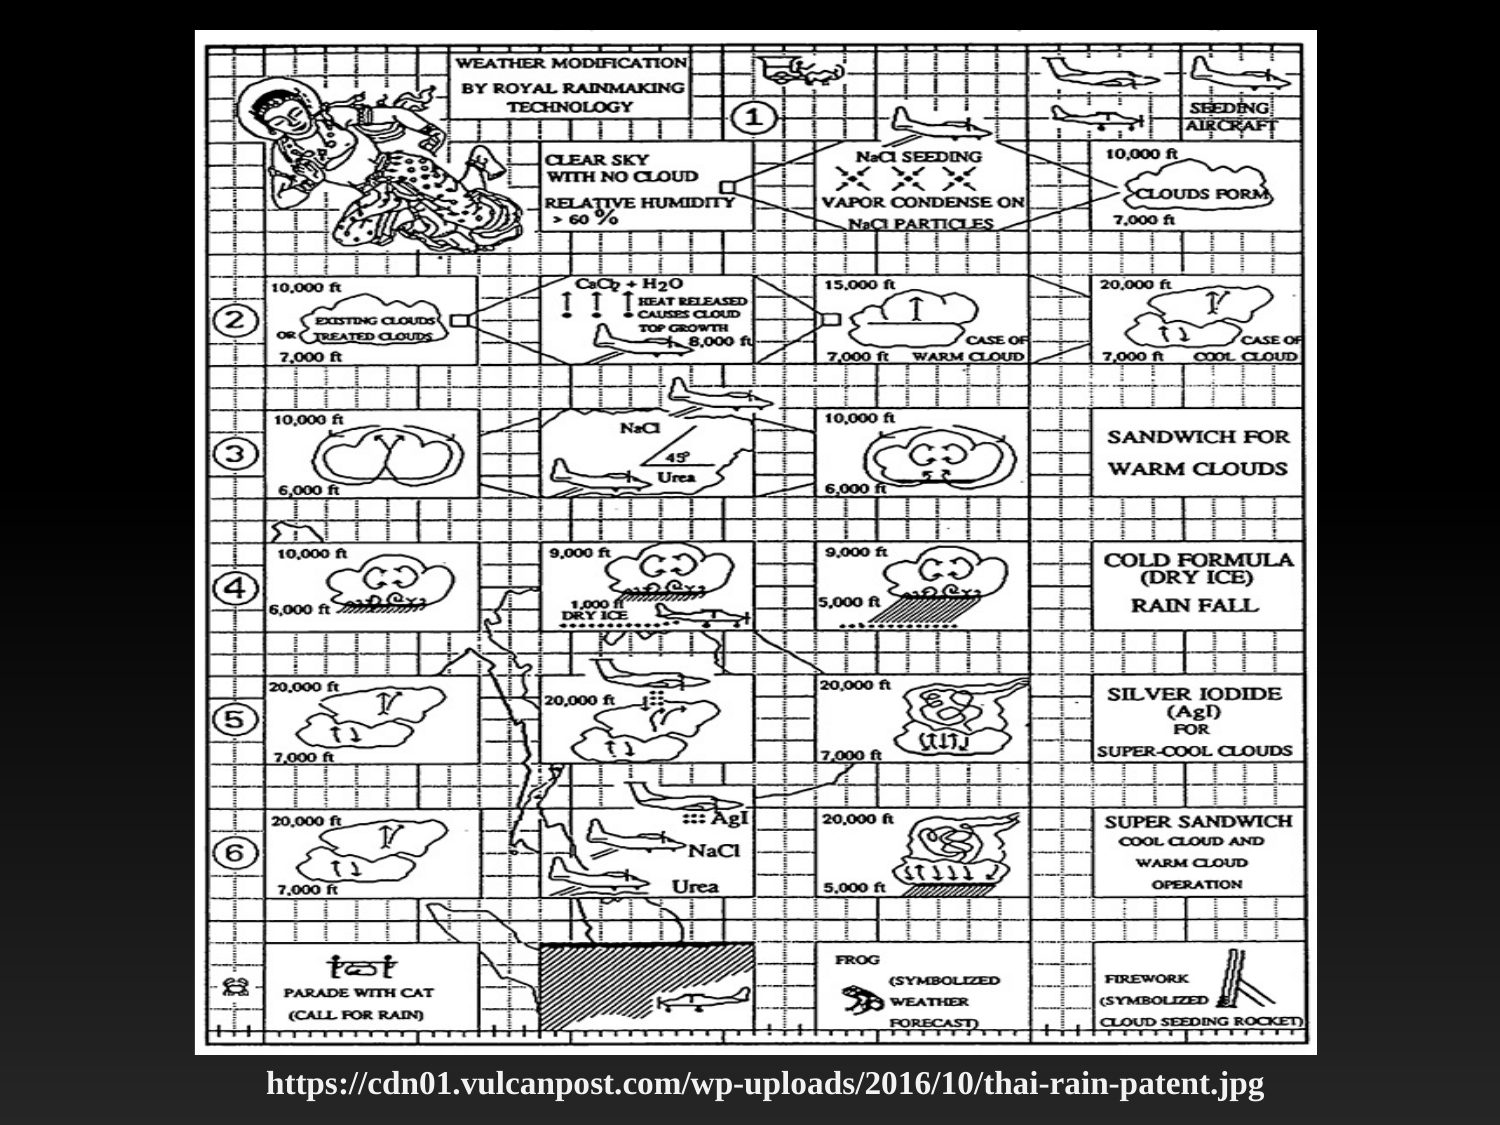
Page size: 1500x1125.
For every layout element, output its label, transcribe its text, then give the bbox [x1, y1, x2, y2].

picture [194, 30, 1318, 1055]
text_box https://cdn01.vulcanpost.com/wp-uploads/2016/10/thai-rain-patent.jpg [250, 1058, 1353, 1125]
